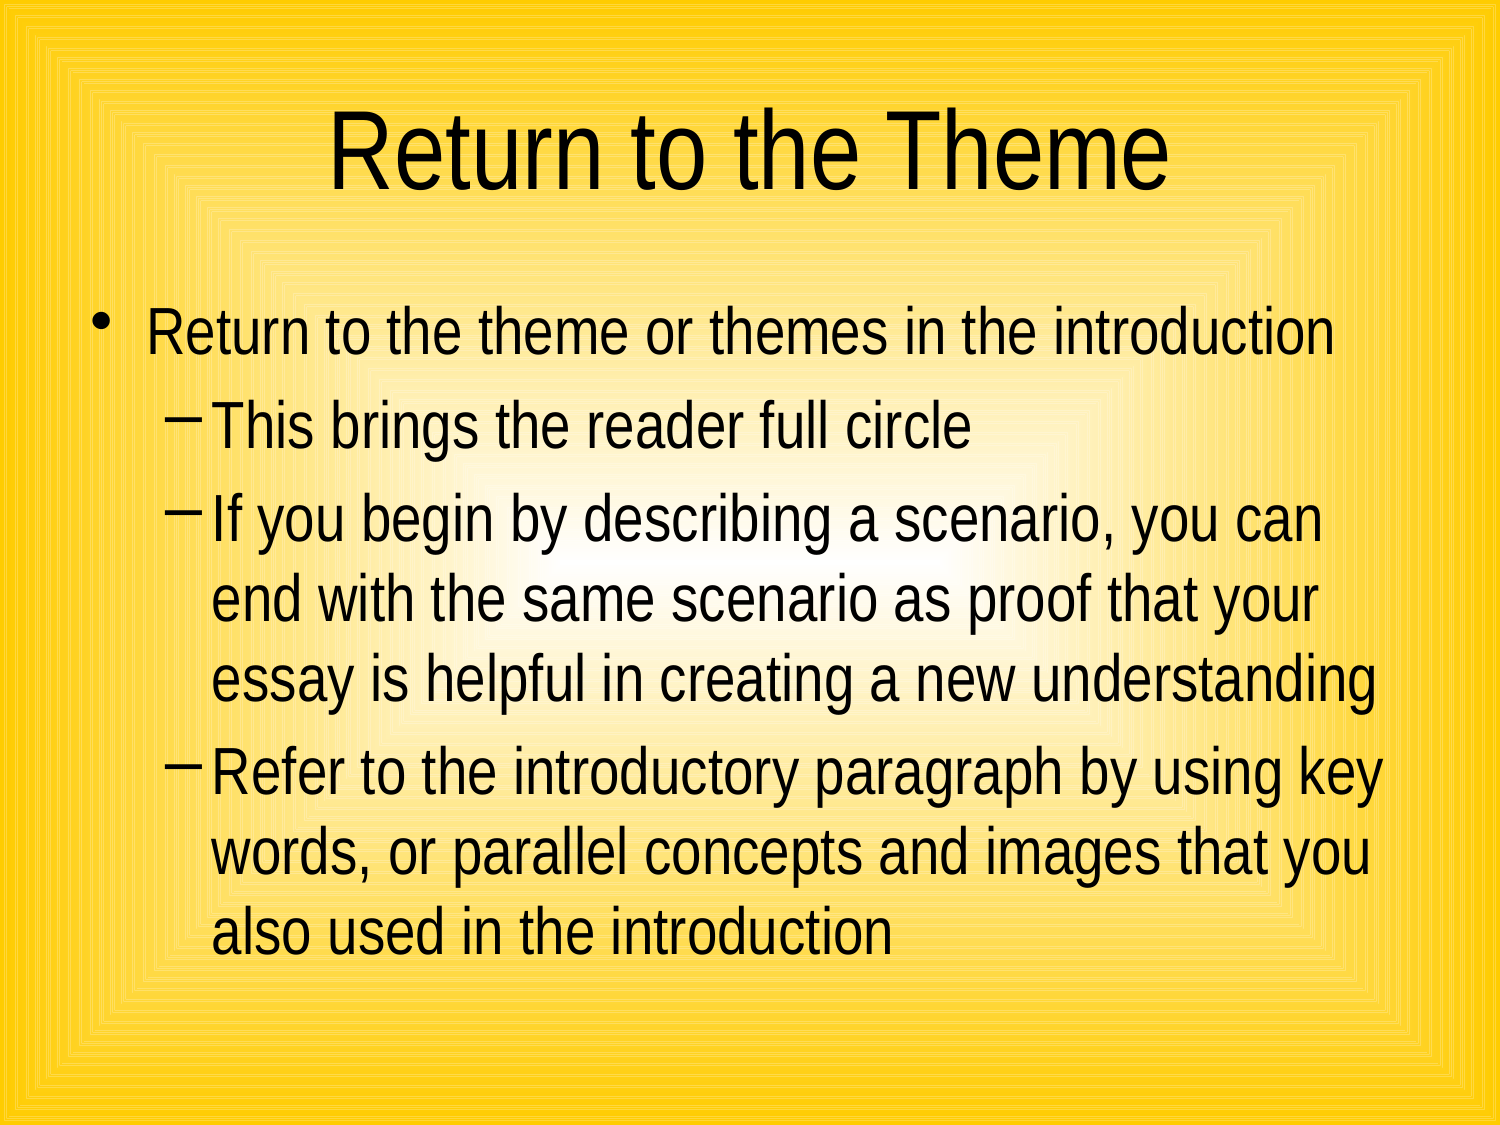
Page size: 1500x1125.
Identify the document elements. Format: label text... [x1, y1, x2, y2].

title Return to the Theme [0, 62, 1500, 363]
list Return to the theme or themes in the introduction This brings the reader full circle If you begin by describing a scenario, you can end with the same scenario as proof that your essay is helpful in creating a new understanding Refer to the introductory paragraph by using key words, or parallel concepts and images that you also used in the introduction [74, 237, 1426, 1013]
